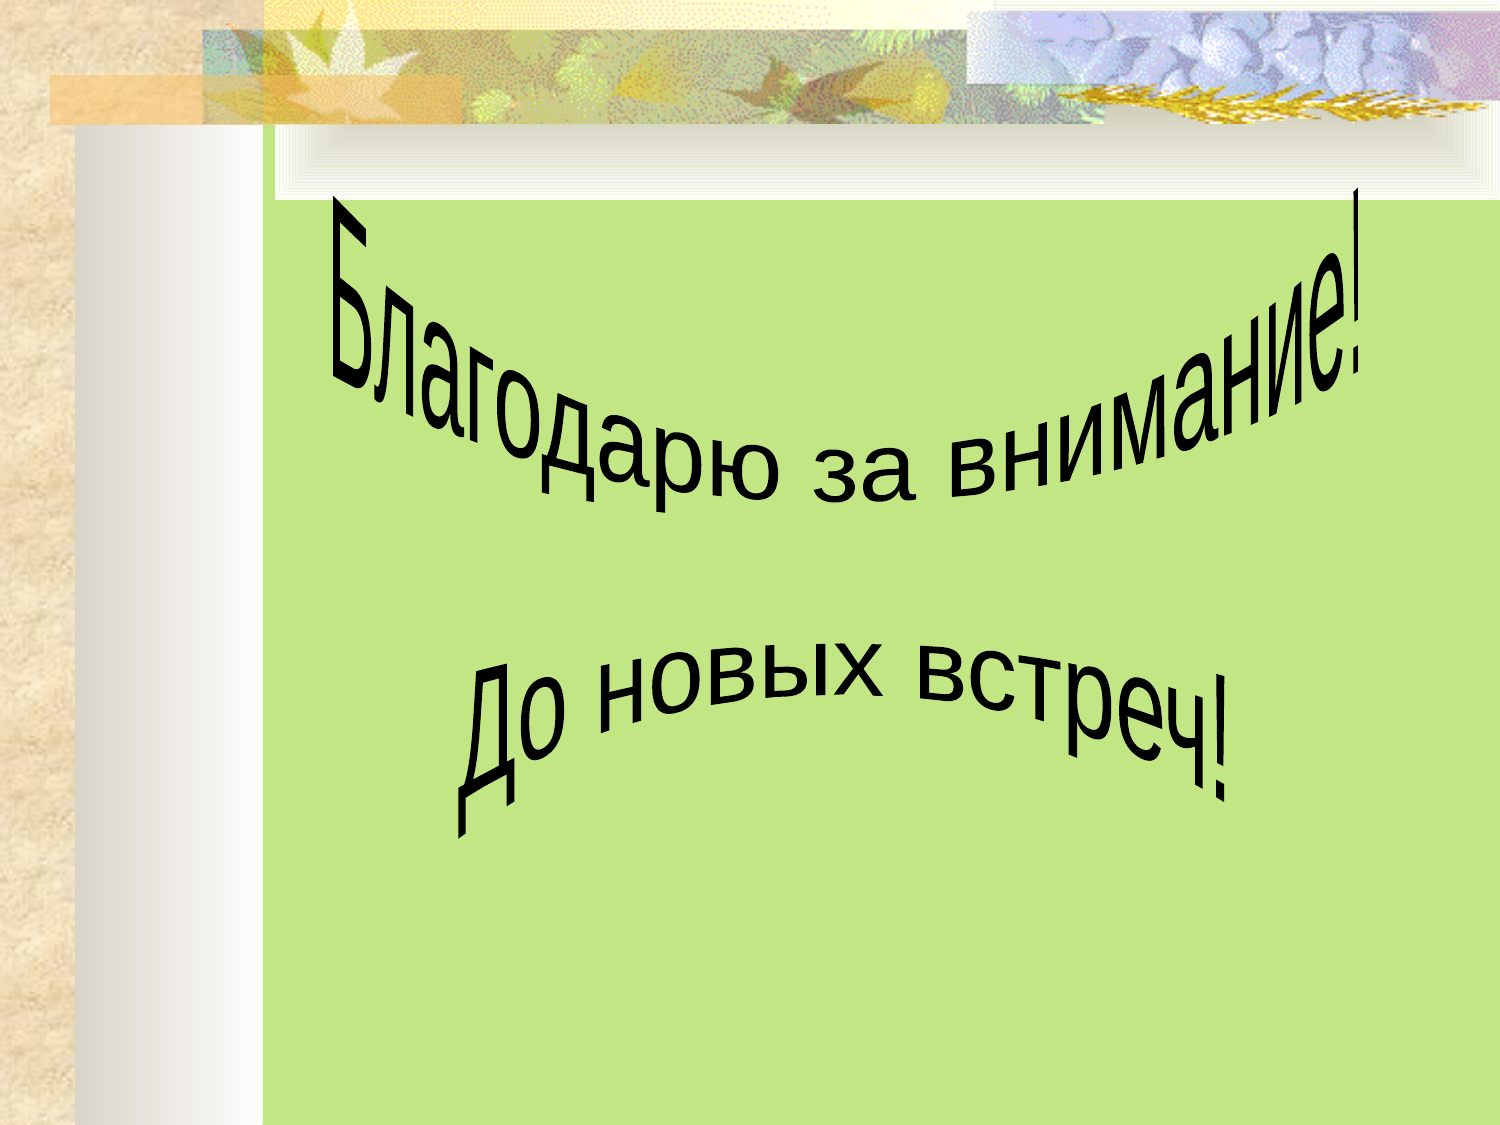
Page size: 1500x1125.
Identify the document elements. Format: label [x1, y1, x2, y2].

picture [0, 0, 1500, 1125]
title [99, 137, 1463, 1051]
